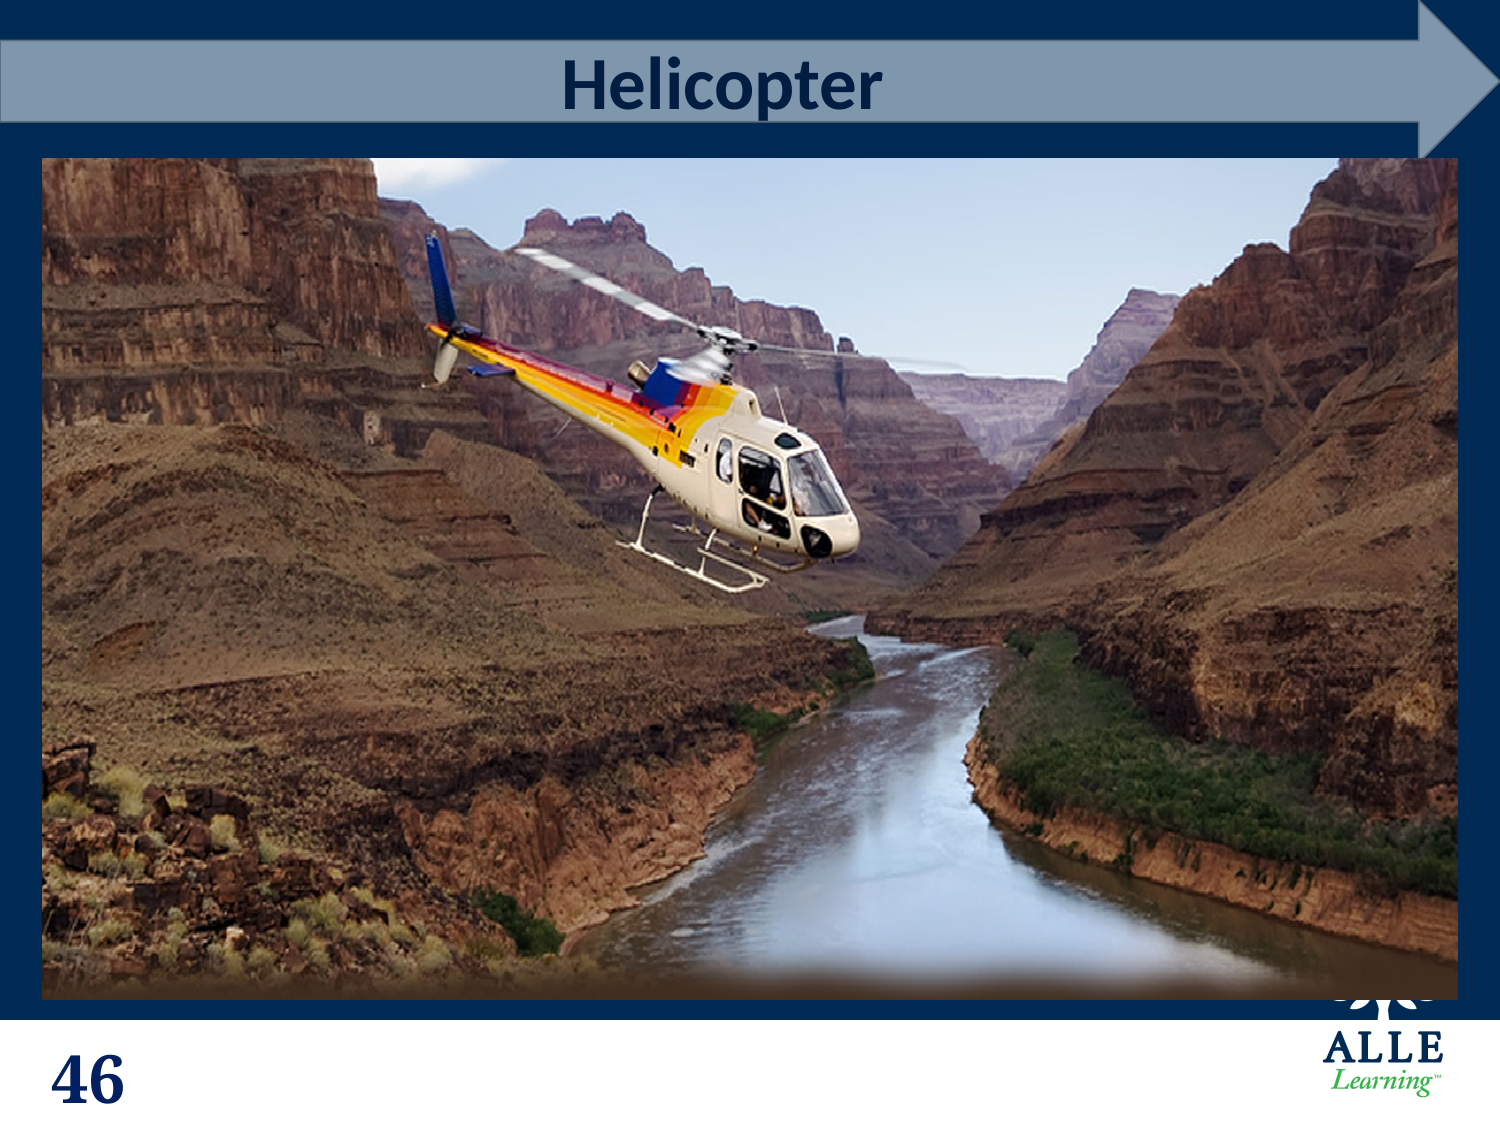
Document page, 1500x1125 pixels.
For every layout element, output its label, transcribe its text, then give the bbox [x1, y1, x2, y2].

text_box 46 [0, 1029, 178, 1124]
picture [0, 158, 1500, 1125]
slide_number 46 [1237, 1042, 1400, 1103]
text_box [0, 0, 1500, 163]
